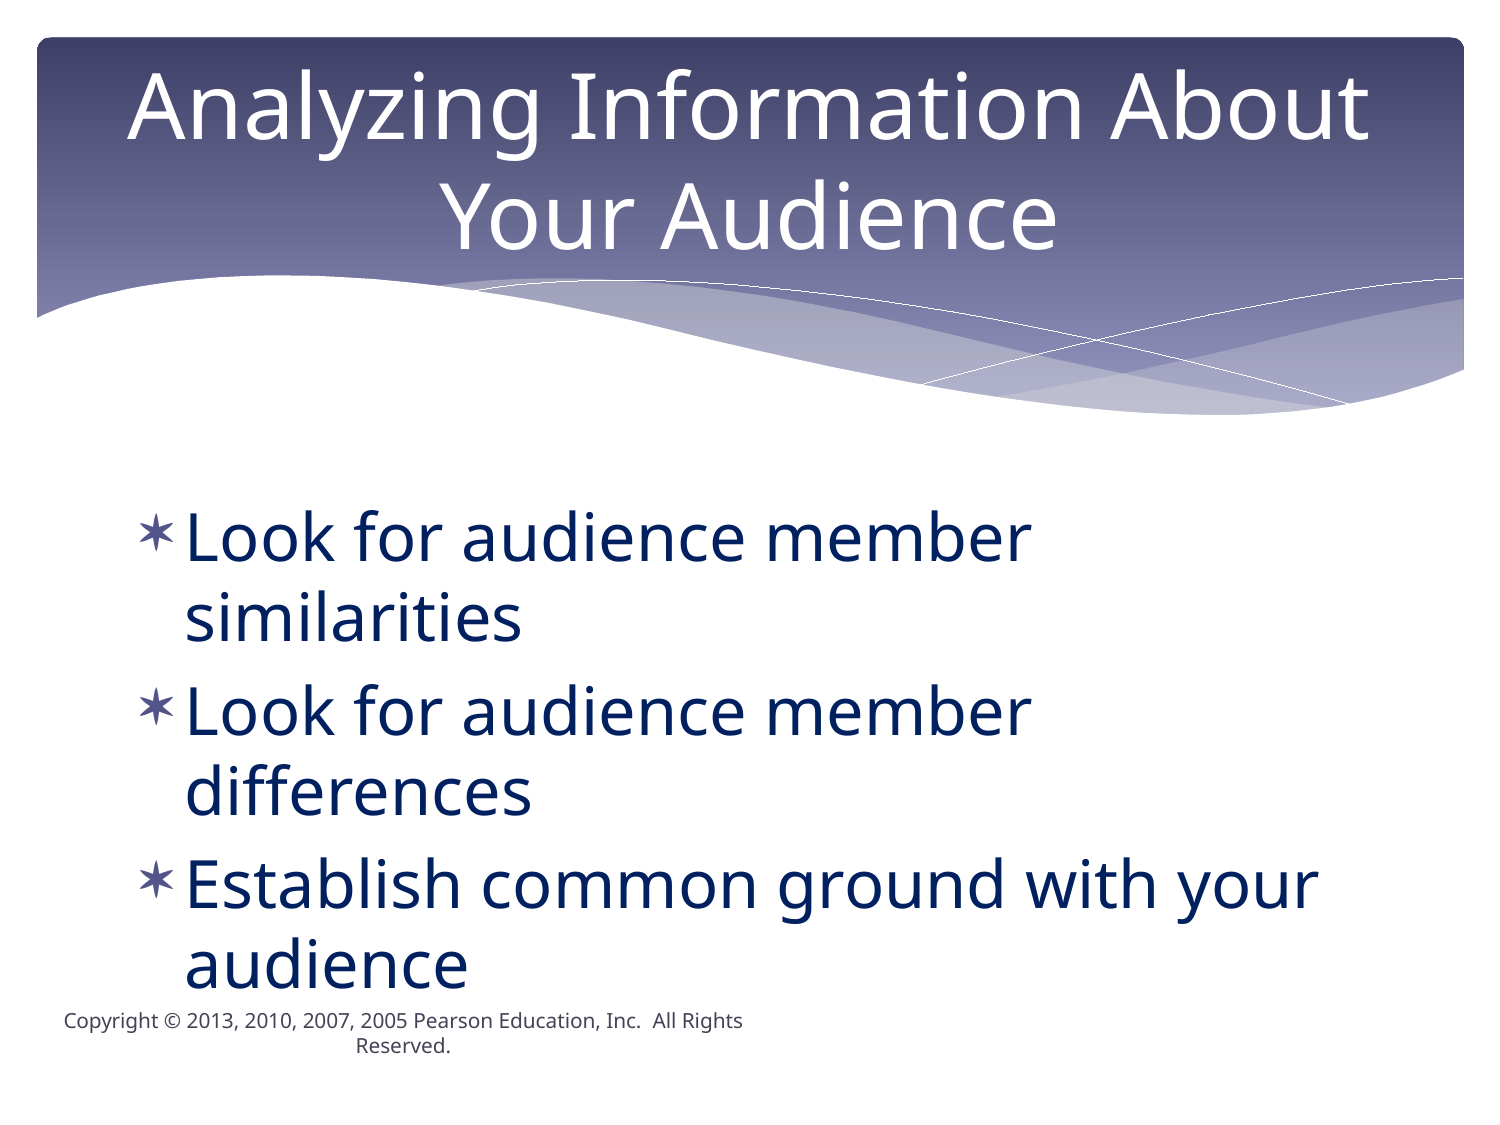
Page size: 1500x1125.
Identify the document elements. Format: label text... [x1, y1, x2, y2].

list Look for audience member similarities Look for audience member differences Establish common ground with your audience [124, 487, 1341, 913]
title Analyzing Information About Your Audience [74, 55, 1426, 262]
footer Copyright © 2013, 2010, 2007, 2005 Pearson Education, Inc. All Rights Reserved. [31, 1025, 775, 1086]
